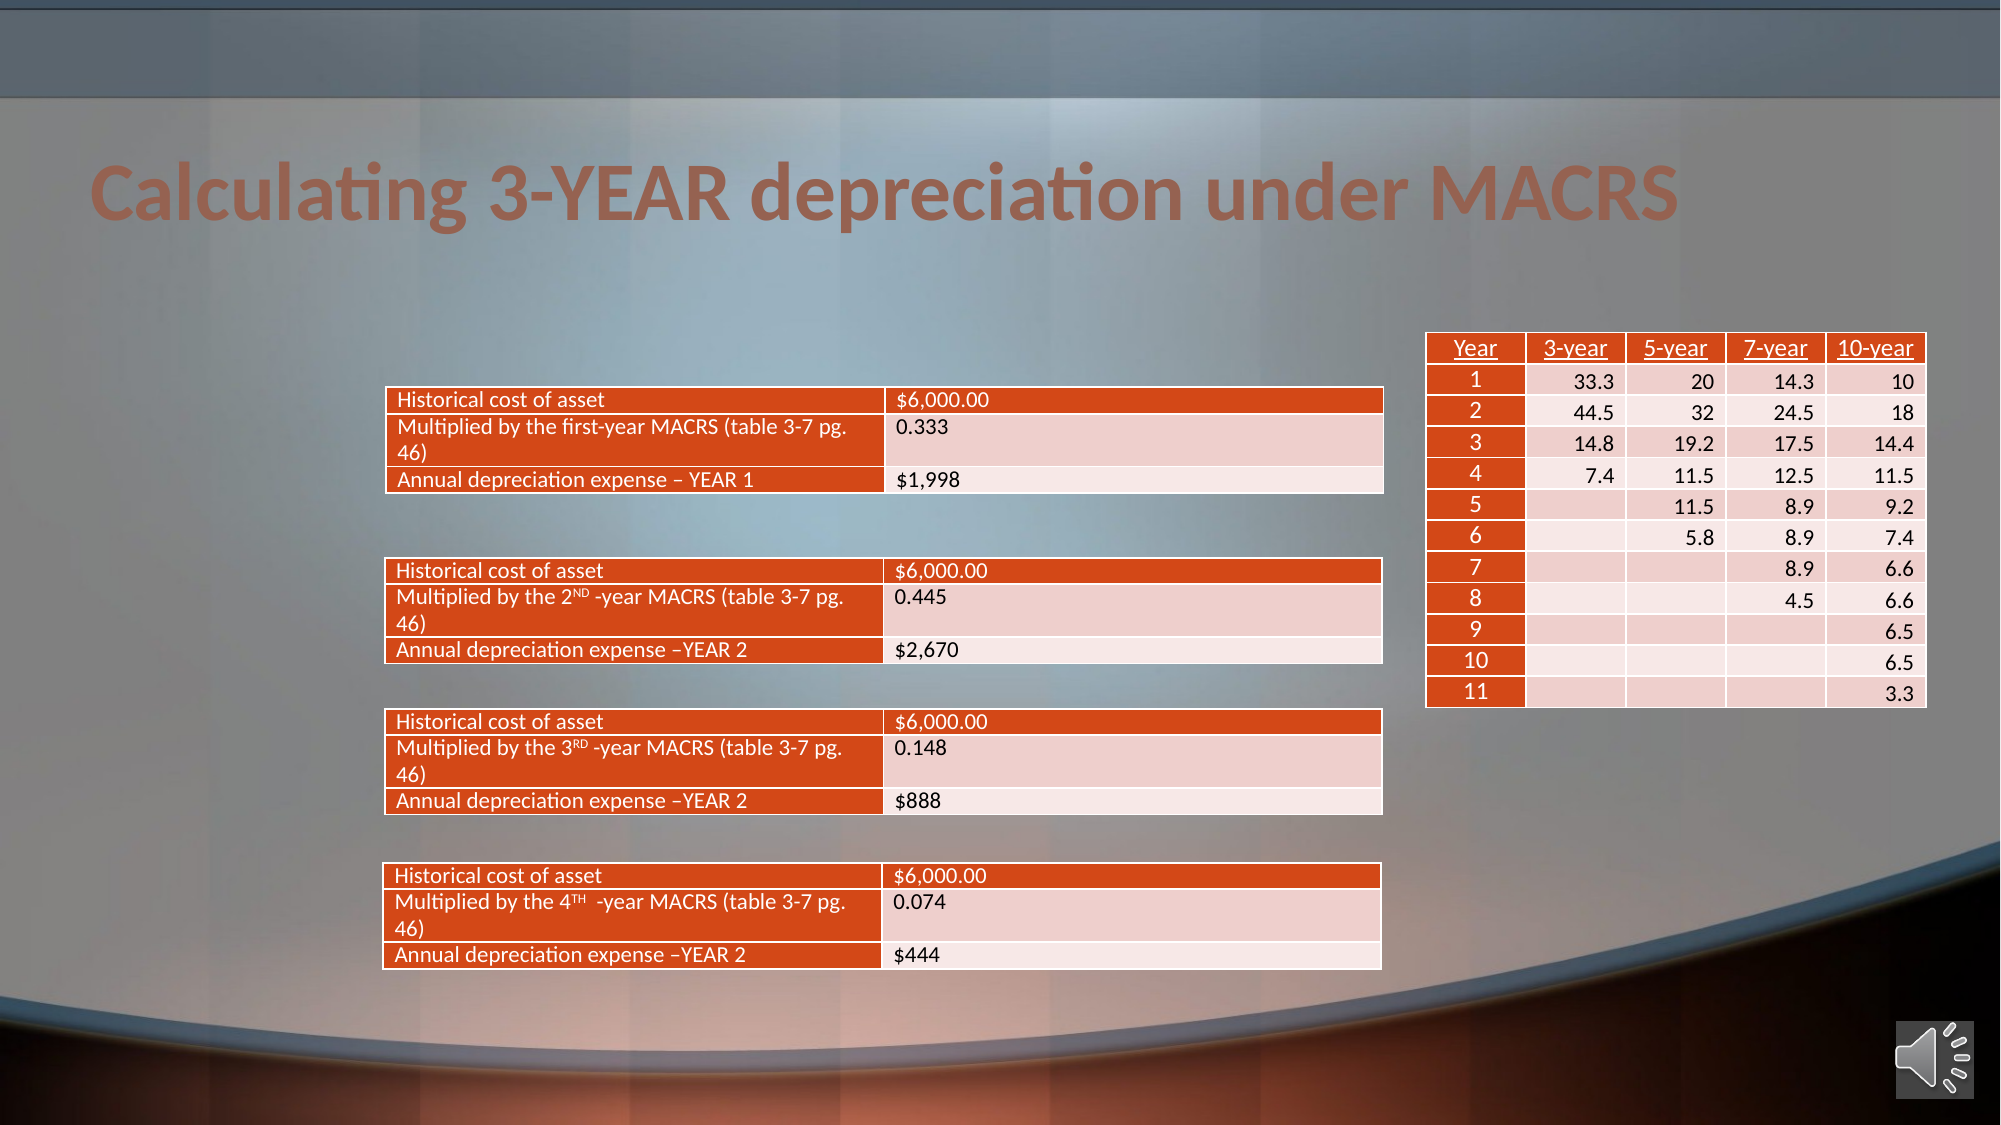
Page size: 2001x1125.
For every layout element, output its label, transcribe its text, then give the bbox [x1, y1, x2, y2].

table_cell 0.148 [884, 736, 1381, 787]
table_header $6,000.00 [886, 388, 1383, 413]
table_cell 8.9 [1727, 490, 1825, 519]
table_cell 14.8 [1527, 427, 1625, 457]
table_cell 3.3 [1827, 677, 1925, 707]
table_cell 0.333 [886, 415, 1383, 466]
table_cell 4.5 [1727, 583, 1825, 613]
table_cell Multiplied by the first-year MACRS (table 3-7 pg. 46) [387, 415, 884, 466]
table_cell 7.4 [1827, 521, 1925, 550]
table_cell 6 [1427, 521, 1525, 550]
table_header Year [1427, 333, 1525, 363]
table_cell 2 [1427, 396, 1525, 425]
table_cell Annual depreciation expense –YEAR 2 [384, 943, 881, 968]
table_header 3-year [1527, 333, 1625, 363]
table_cell 7 [1427, 552, 1525, 582]
table_cell 33.3 [1527, 365, 1625, 394]
table_cell 5 [1427, 490, 1525, 519]
table_header $6,000.00 [883, 864, 1380, 888]
table_cell [1627, 615, 1725, 644]
table_cell [1527, 490, 1625, 519]
table_cell 6.5 [1827, 615, 1925, 644]
table_cell 11.5 [1627, 458, 1725, 488]
table_cell Multiplied by the 3RD -year MACRS (table 3-7 pg. 46) [386, 736, 883, 787]
table_header 5-year [1627, 333, 1725, 363]
table_cell [1727, 646, 1825, 675]
table_header 7-year [1727, 333, 1825, 363]
table_cell Annual depreciation expense – YEAR 1 [387, 467, 884, 492]
table_cell 9.2 [1827, 490, 1925, 519]
table_cell 1 [1427, 365, 1525, 394]
table_header Historical cost of asset [384, 864, 881, 888]
table_header Historical cost of asset [387, 388, 884, 413]
table_cell 7.4 [1527, 458, 1625, 488]
table_cell 6.6 [1827, 583, 1925, 613]
table_cell 0.445 [884, 585, 1381, 636]
table_cell 4 [1427, 458, 1525, 488]
table_cell Annual depreciation expense –YEAR 2 [386, 638, 883, 663]
table_cell 8 [1427, 583, 1525, 613]
table_cell 11 [1427, 677, 1525, 707]
table_cell 20 [1627, 365, 1725, 394]
table_cell [1627, 583, 1725, 613]
table_header $6,000.00 [884, 559, 1381, 583]
table_header Historical cost of asset [386, 559, 883, 583]
table_cell 8.9 [1727, 552, 1825, 582]
table_cell [1727, 677, 1825, 707]
title Calculating 3-YEAR depreciation under MACRS [75, 104, 1732, 294]
table_cell [1527, 552, 1625, 582]
table_cell $888 [884, 789, 1381, 814]
table_cell 10 [1827, 365, 1925, 394]
table_cell Multiplied by the 2ND -year MACRS (table 3-7 pg. 46) [386, 585, 883, 636]
table_cell Multiplied by the 4TH -year MACRS (table 3-7 pg. 46) [384, 890, 881, 941]
table_header 10-year [1827, 333, 1925, 363]
table_header $6,000.00 [884, 710, 1381, 734]
table_cell [1627, 552, 1725, 582]
table_cell [1527, 583, 1625, 613]
table_cell 12.5 [1727, 458, 1825, 488]
table_cell $1,998 [886, 467, 1383, 492]
table_cell 14.3 [1727, 365, 1825, 394]
table_cell 17.5 [1727, 427, 1825, 457]
table_cell 24.5 [1727, 396, 1825, 425]
table_cell [1527, 677, 1625, 707]
table_cell 6.5 [1827, 646, 1925, 675]
table_cell [1527, 615, 1625, 644]
table_cell [1527, 646, 1625, 675]
table_cell 19.2 [1627, 427, 1725, 457]
table_cell $2,670 [884, 638, 1381, 663]
table_cell [1527, 521, 1625, 550]
table_cell 3 [1427, 427, 1525, 457]
table_cell 0.074 [883, 890, 1380, 941]
table_cell 11.5 [1627, 490, 1725, 519]
table_cell $444 [883, 943, 1380, 968]
table_cell [1627, 646, 1725, 675]
table_cell [1627, 677, 1725, 707]
table_cell 14.4 [1827, 427, 1925, 457]
table_cell 5.8 [1627, 521, 1725, 550]
table_cell 44.5 [1527, 396, 1625, 425]
table_cell 9 [1427, 615, 1525, 644]
table_cell 18 [1827, 396, 1925, 425]
table_cell 32 [1627, 396, 1725, 425]
table_cell Annual depreciation expense –YEAR 2 [386, 789, 883, 814]
picture [0, 0, 2001, 1125]
table_cell 11.5 [1827, 458, 1925, 488]
table_cell 10 [1427, 646, 1525, 675]
table_cell [1727, 615, 1825, 644]
table_cell 6.6 [1827, 552, 1925, 582]
table_cell 8.9 [1727, 521, 1825, 550]
table_header Historical cost of asset [386, 710, 883, 734]
